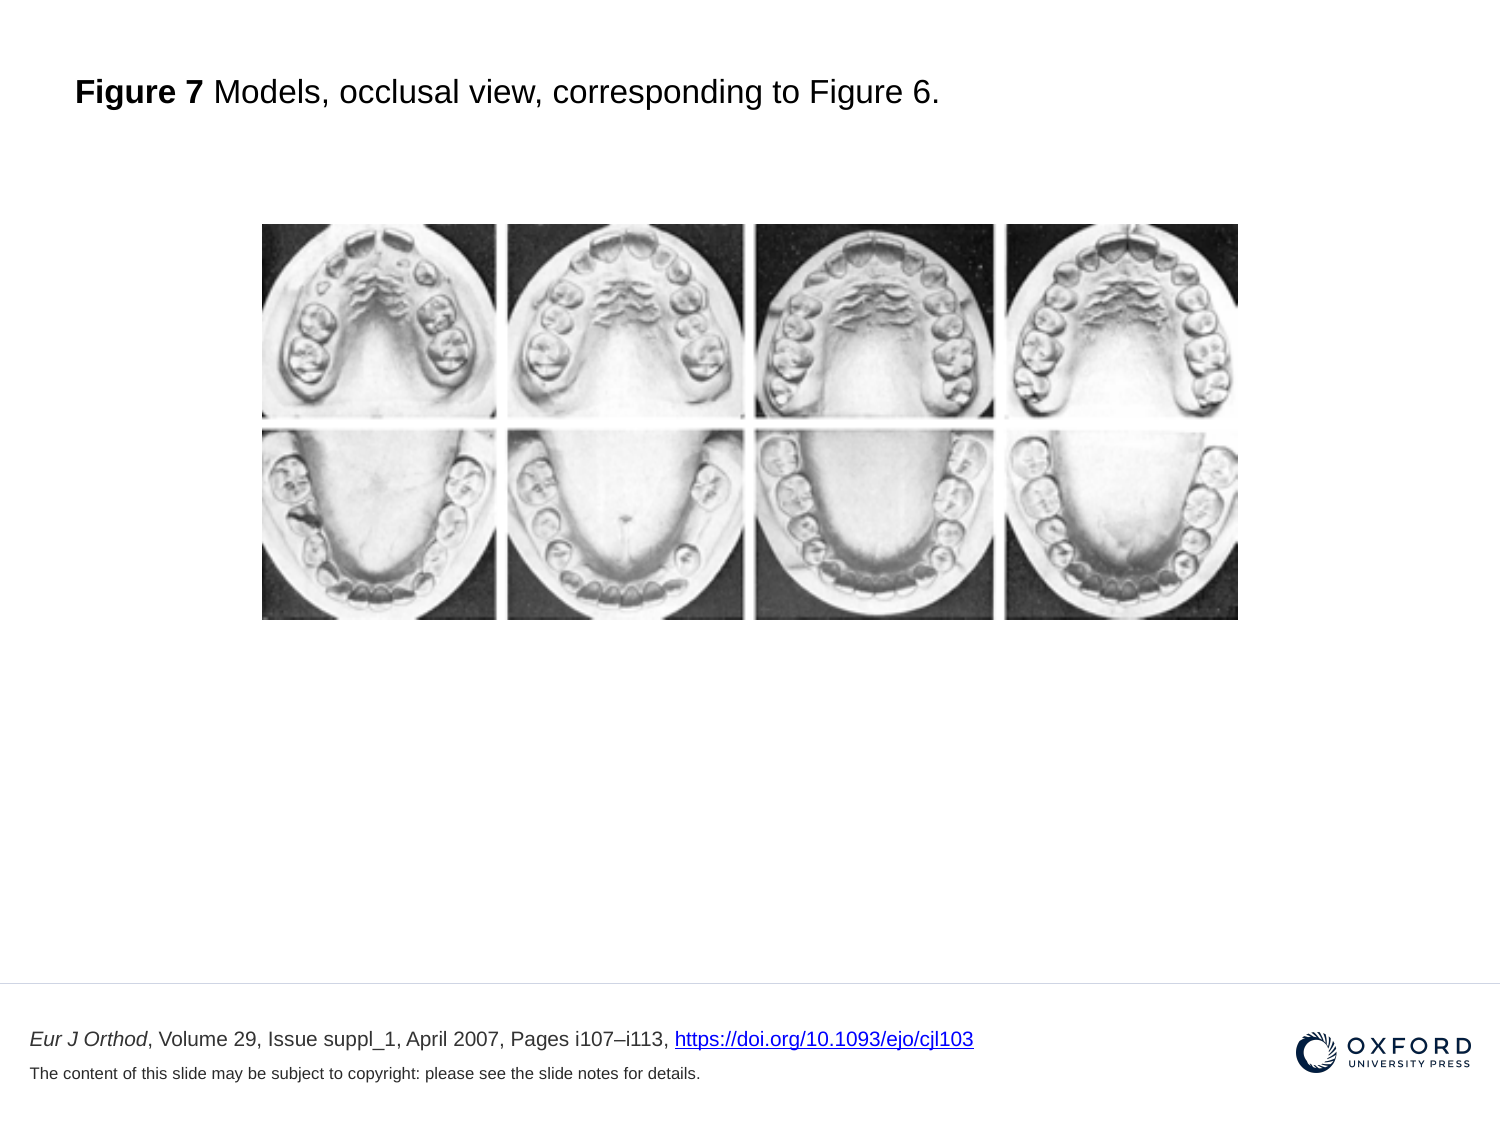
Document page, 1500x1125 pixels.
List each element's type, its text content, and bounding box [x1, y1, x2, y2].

title Figure 7 Models, occlusal view, corresponding to Figure 6. [75, 69, 1078, 171]
picture [262, 224, 1238, 620]
footer Eur J Orthod, Volume 29, Issue suppl_1, April 2007, Pages i107–i113, https://doi.org/10.1093/ejo/cjl103 The content of this slide may be subject to copyright: please see the slide notes for details. [0, 983, 1260, 1125]
picture [1296, 1032, 1471, 1073]
